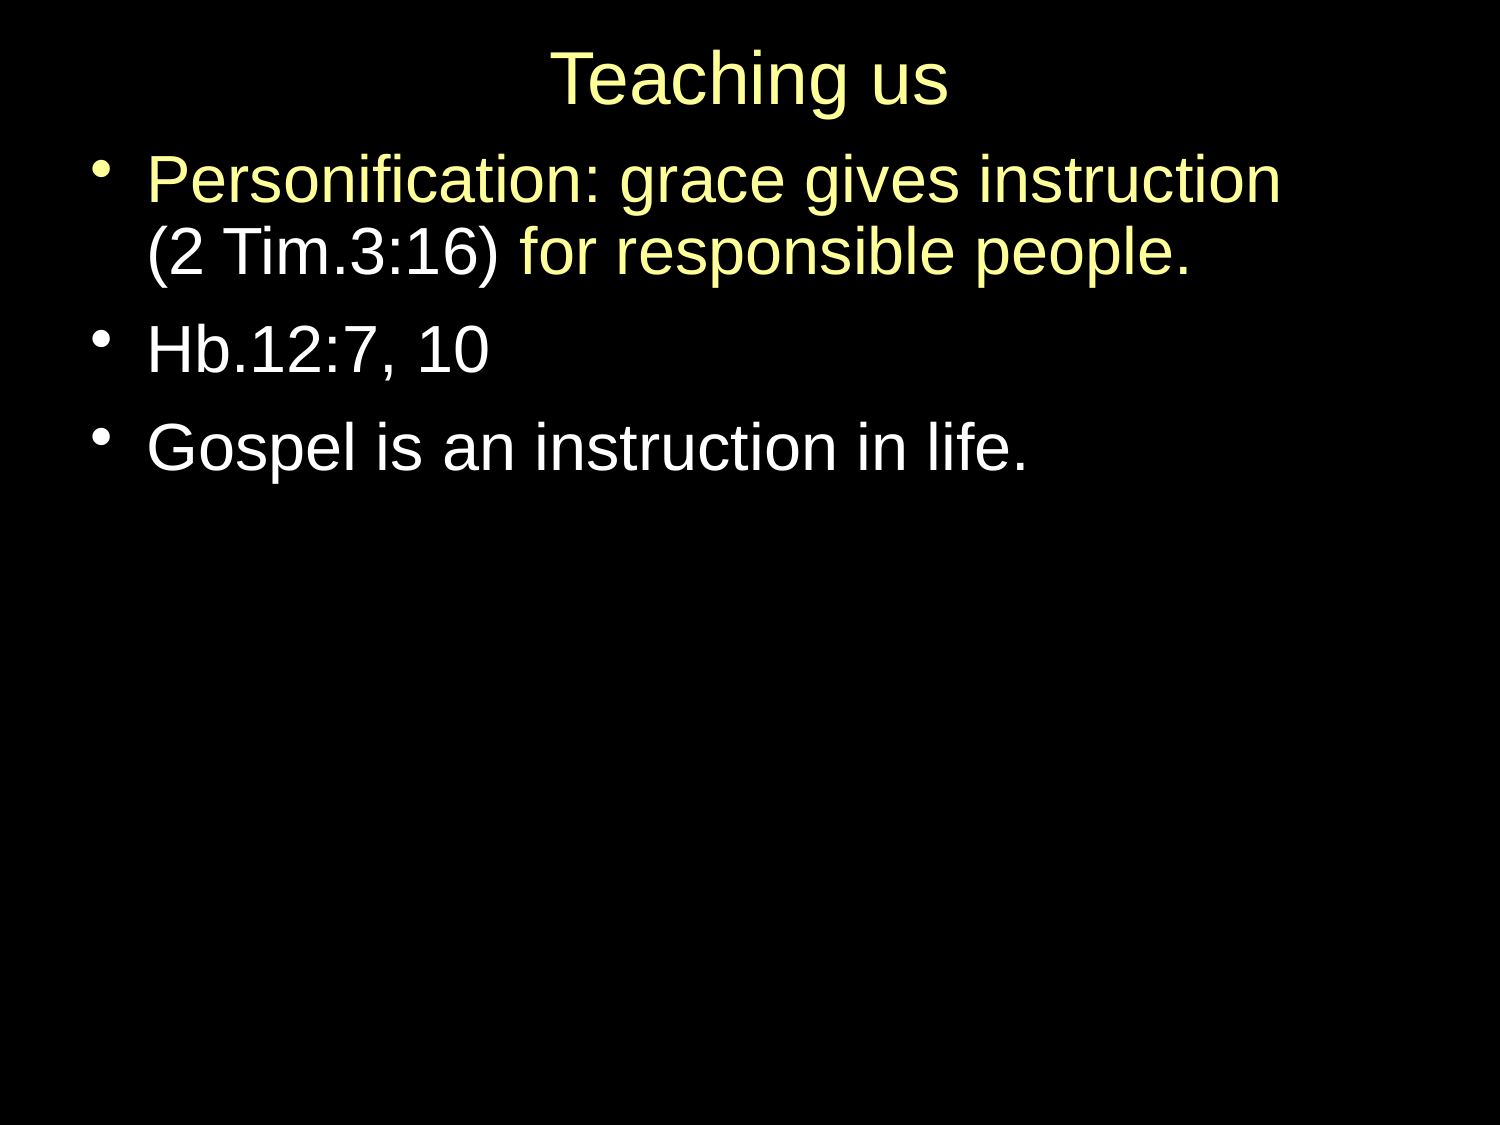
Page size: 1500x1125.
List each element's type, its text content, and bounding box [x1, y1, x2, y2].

list Personification: grace gives instruction (2 Tim.3:16) for responsible people. Hb.12:7, 10 Gospel is an instruction in life. [75, 137, 1425, 1063]
title Teaching us [75, 12, 1425, 137]
